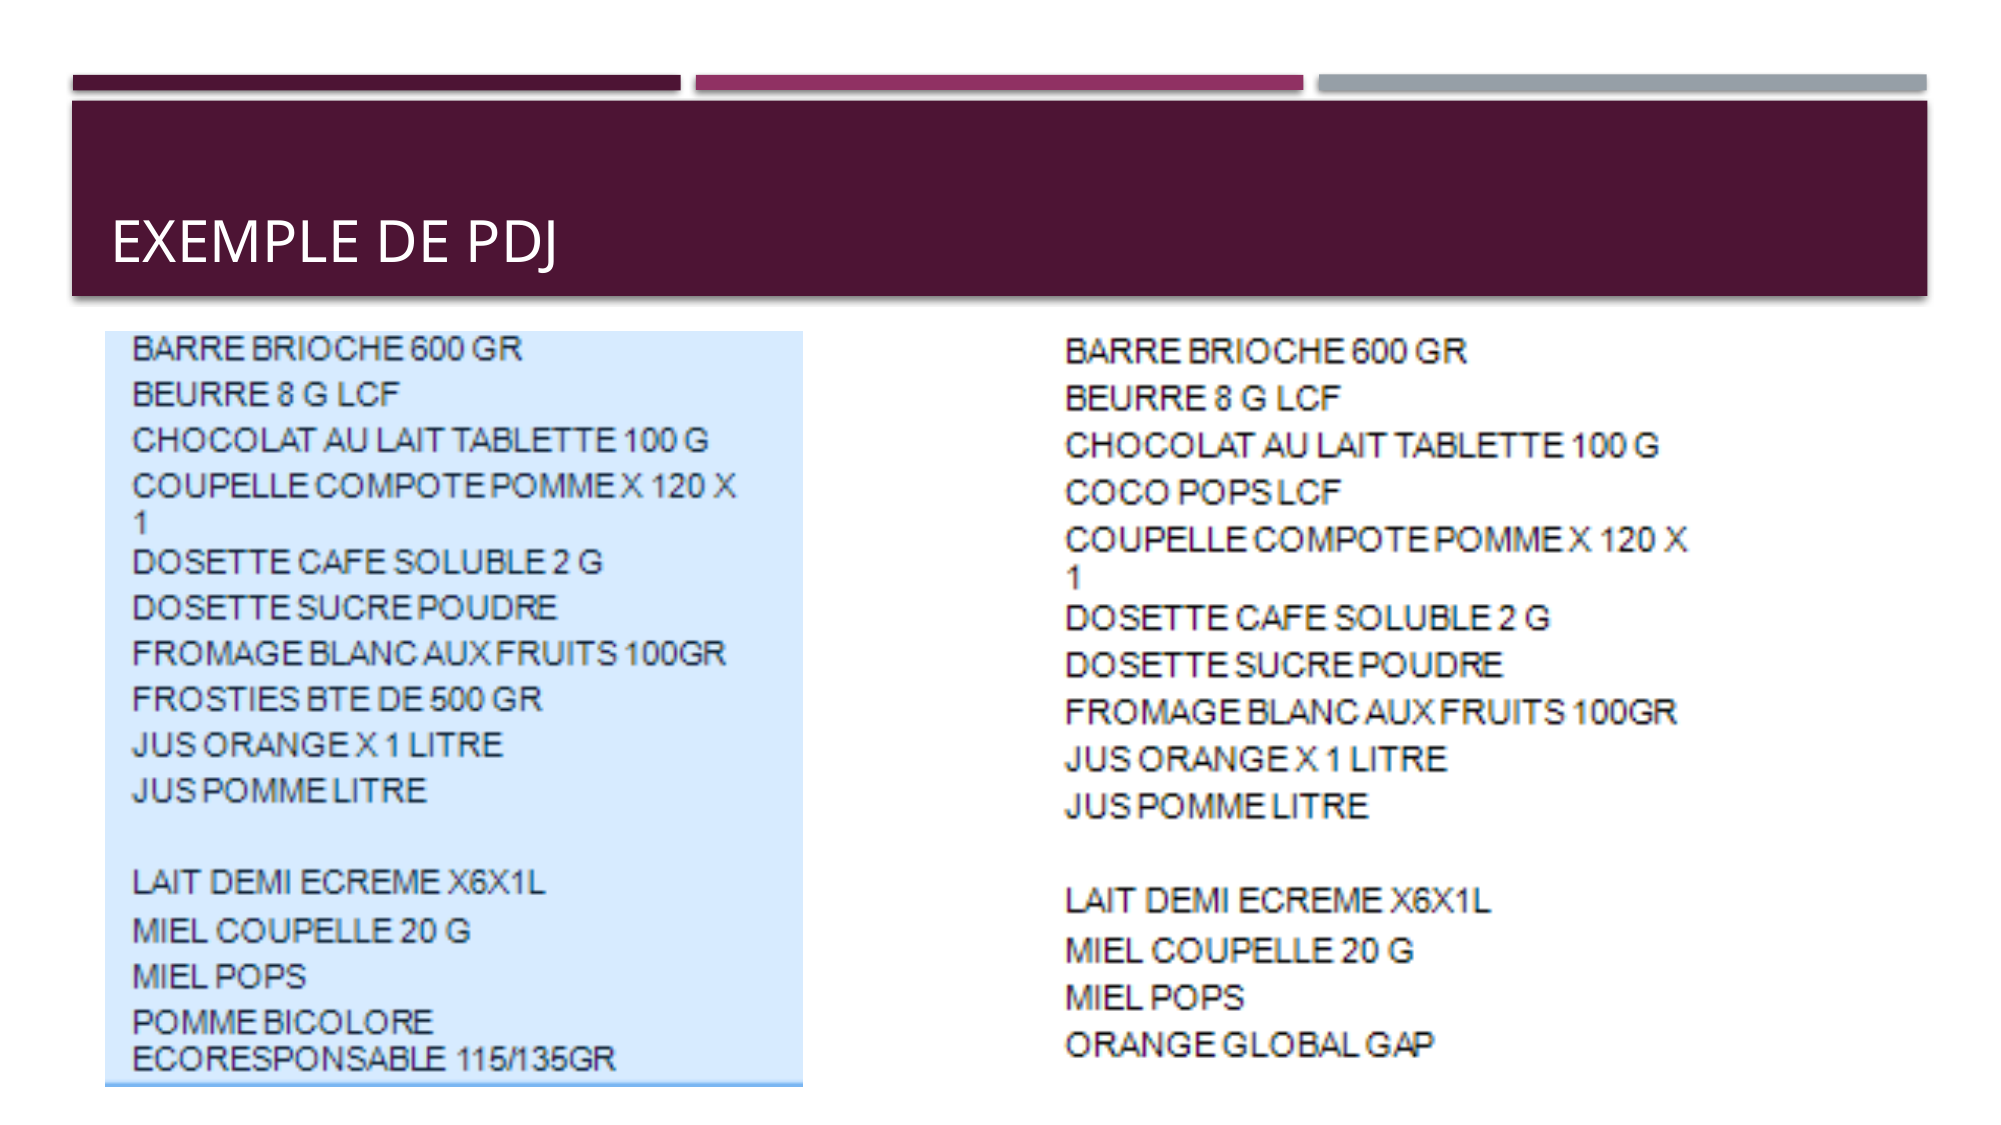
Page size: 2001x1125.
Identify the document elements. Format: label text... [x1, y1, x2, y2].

picture [1037, 329, 1769, 1081]
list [105, 331, 804, 1088]
title Exemple de pdj [95, 115, 1905, 282]
